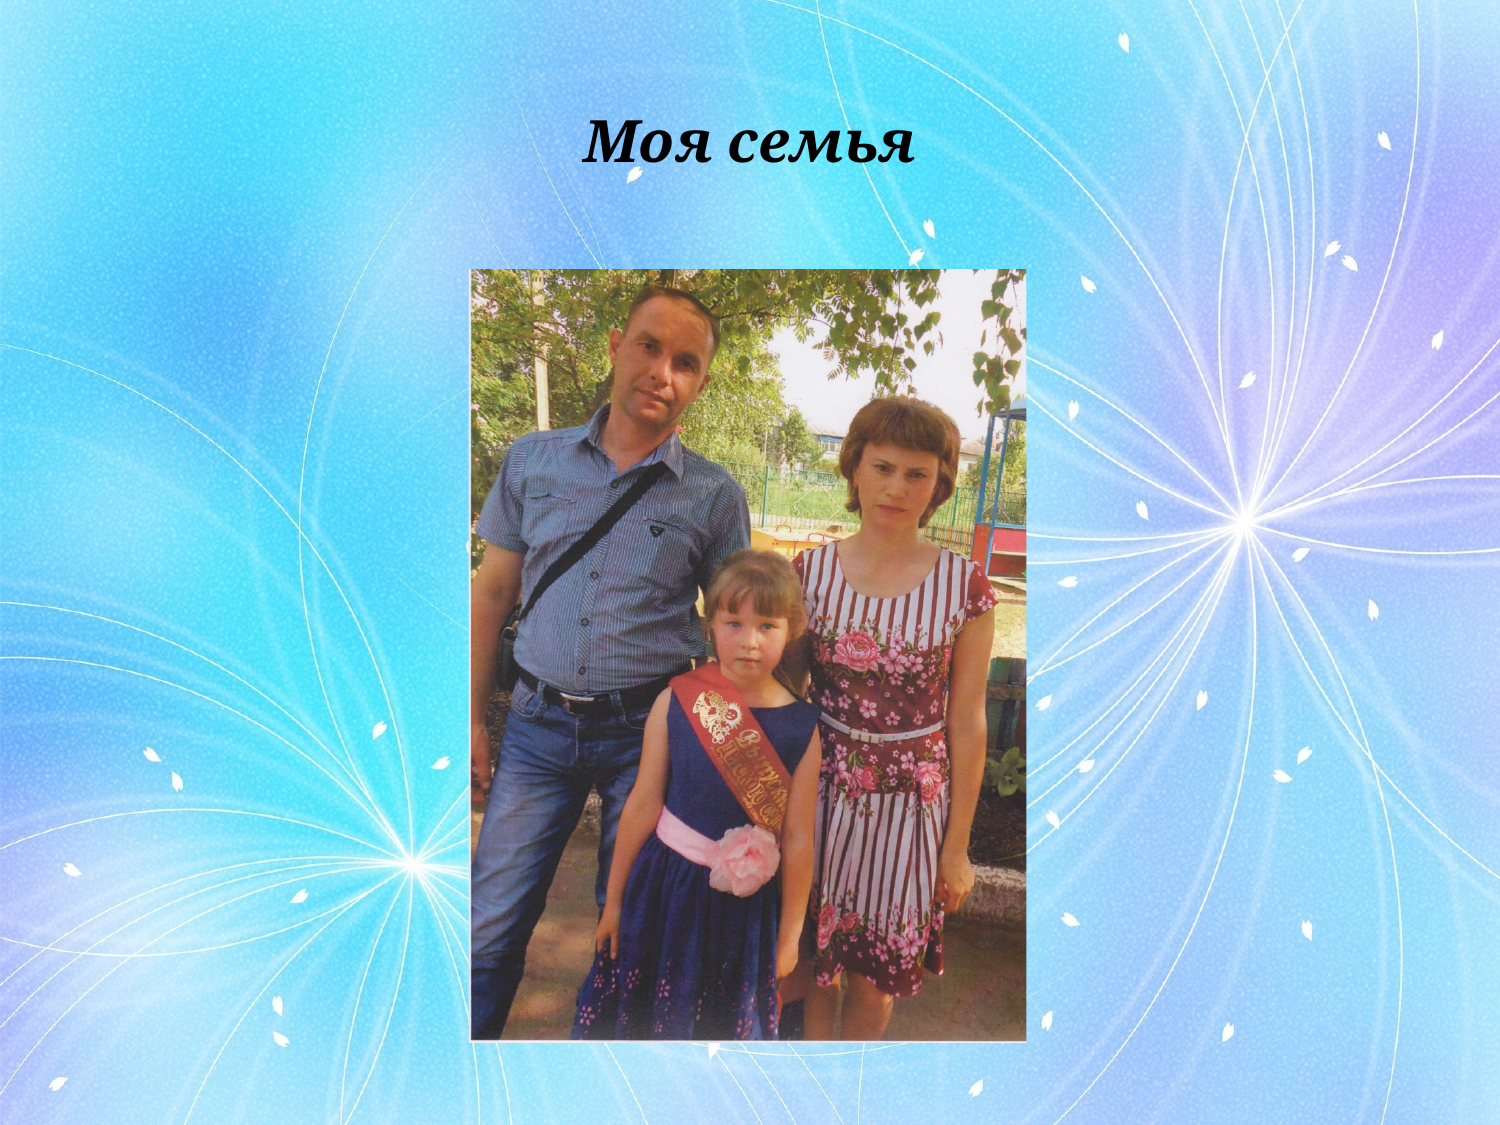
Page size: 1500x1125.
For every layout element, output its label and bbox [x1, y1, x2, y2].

picture [468, 269, 1027, 1044]
list [0, 0, 1500, 1125]
